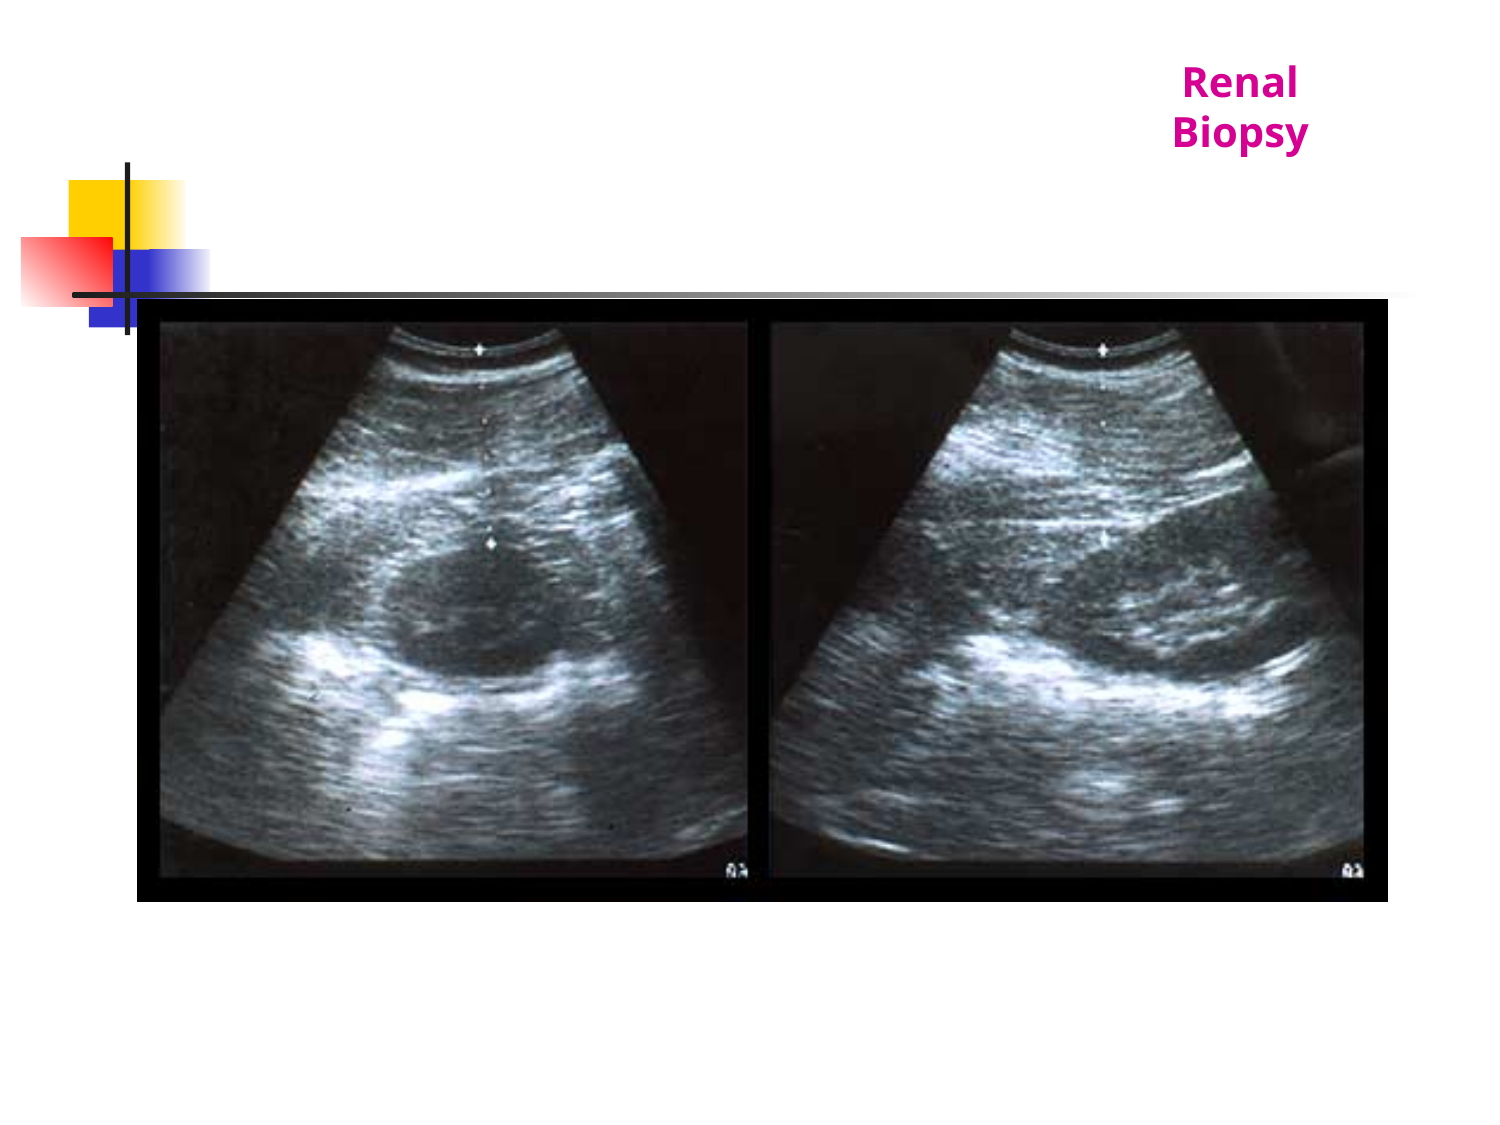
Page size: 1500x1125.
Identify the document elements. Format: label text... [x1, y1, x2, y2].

picture [137, 299, 1388, 902]
text_box Renal Biopsy [1092, 66, 1388, 146]
